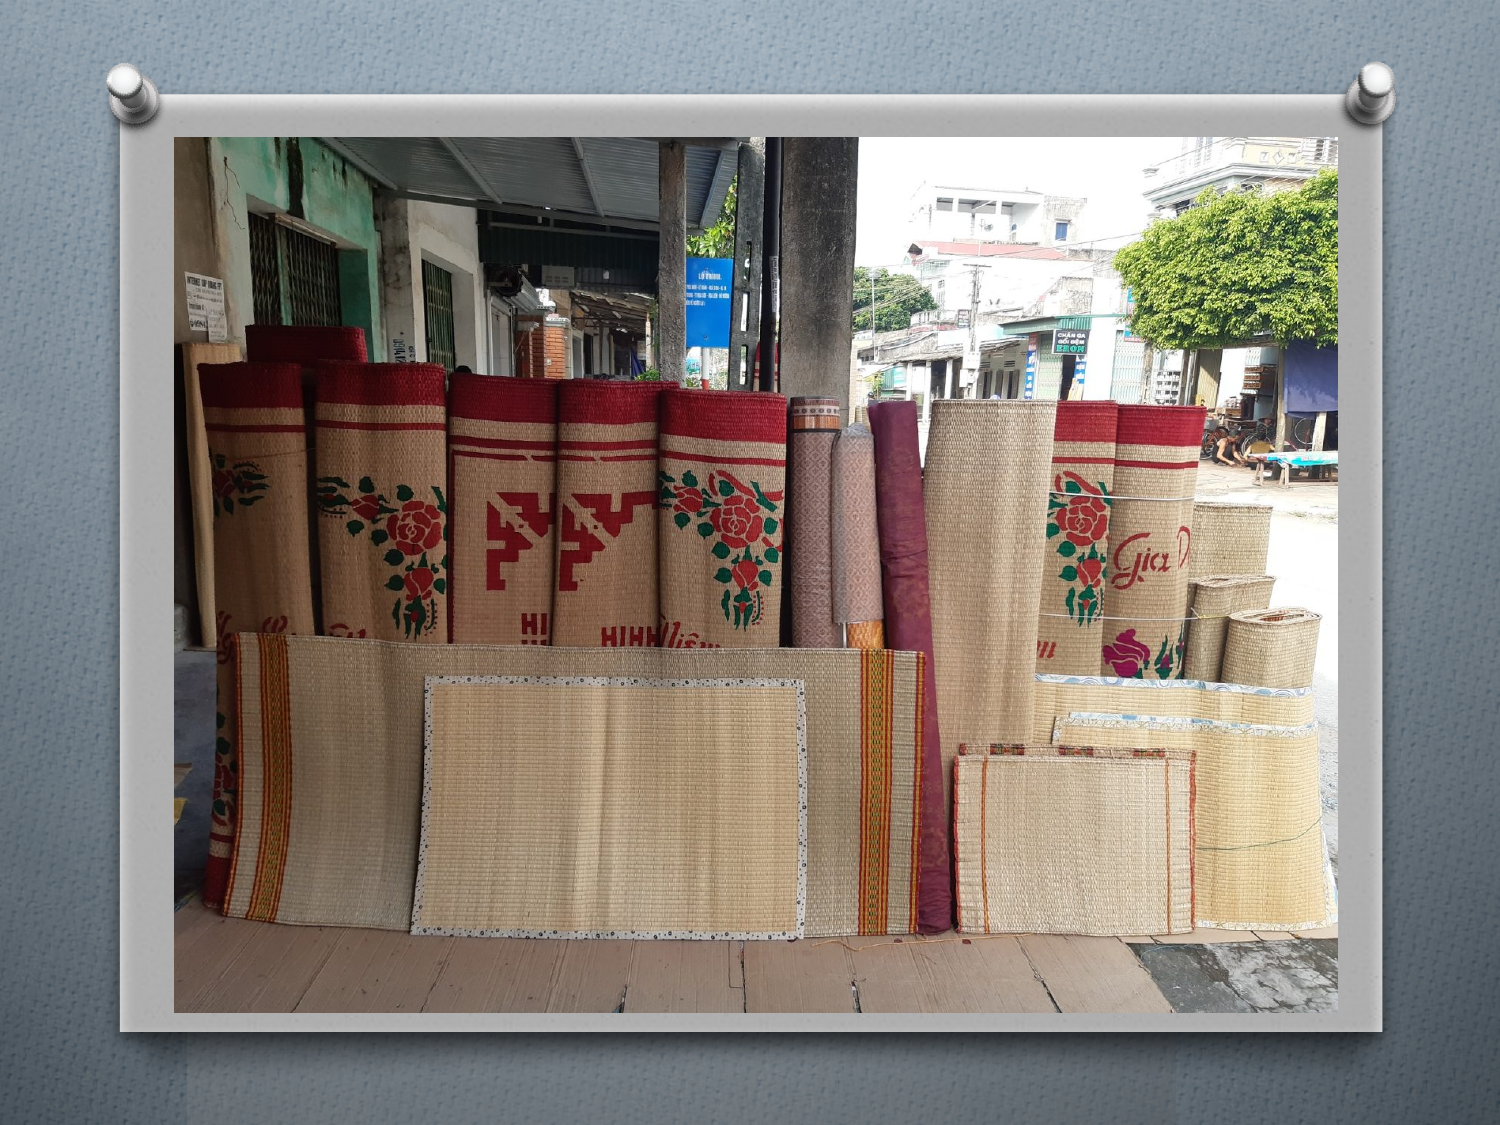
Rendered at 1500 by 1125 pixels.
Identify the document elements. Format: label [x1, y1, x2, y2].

picture [75, 29, 198, 153]
list [174, 137, 1338, 1013]
picture [1317, 35, 1439, 156]
